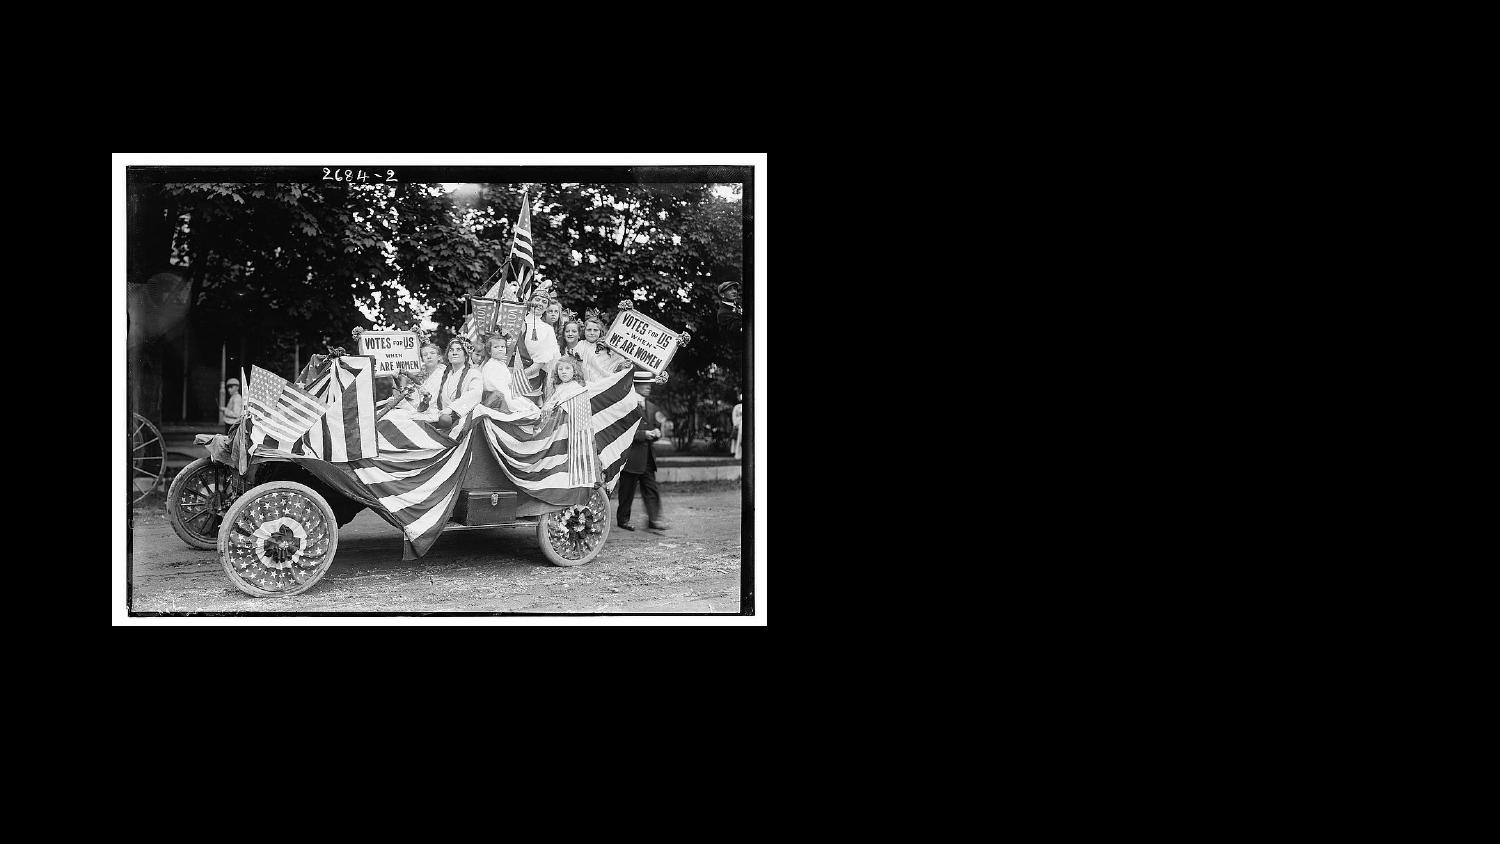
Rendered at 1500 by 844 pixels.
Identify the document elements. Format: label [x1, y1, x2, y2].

picture [112, 153, 767, 626]
